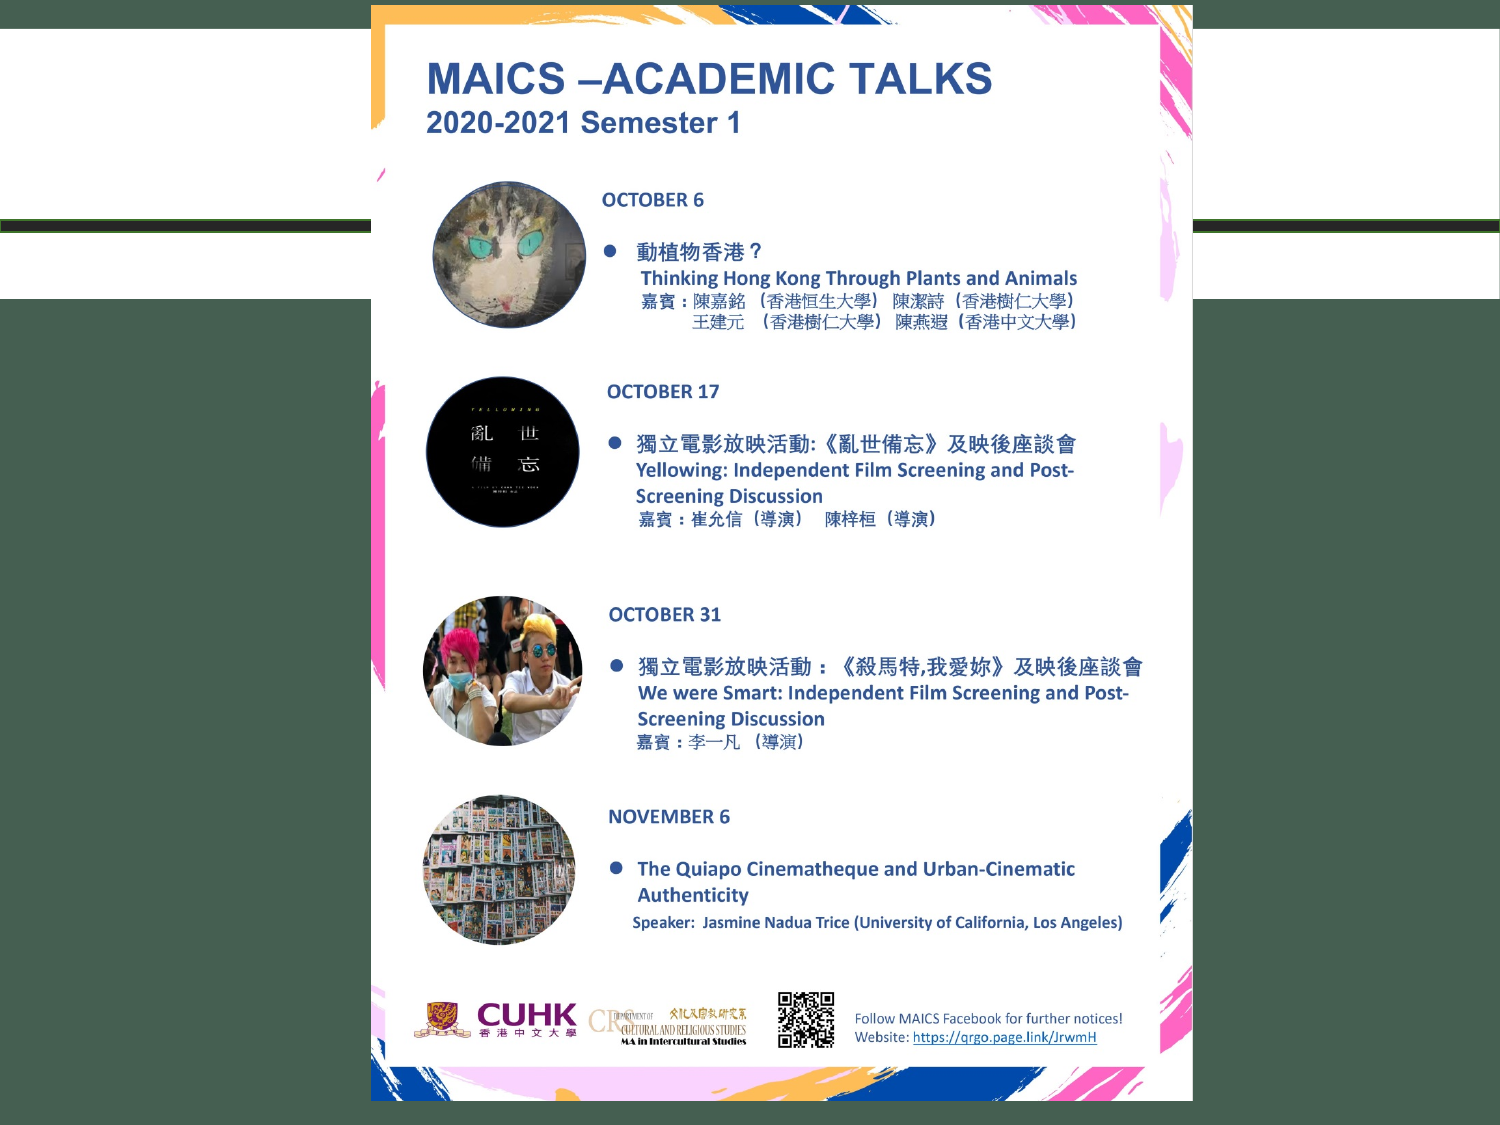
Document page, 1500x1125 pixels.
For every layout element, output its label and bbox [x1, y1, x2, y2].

picture [371, 5, 1194, 1101]
text_box [0, 219, 364, 233]
text_box [1200, 219, 1500, 233]
